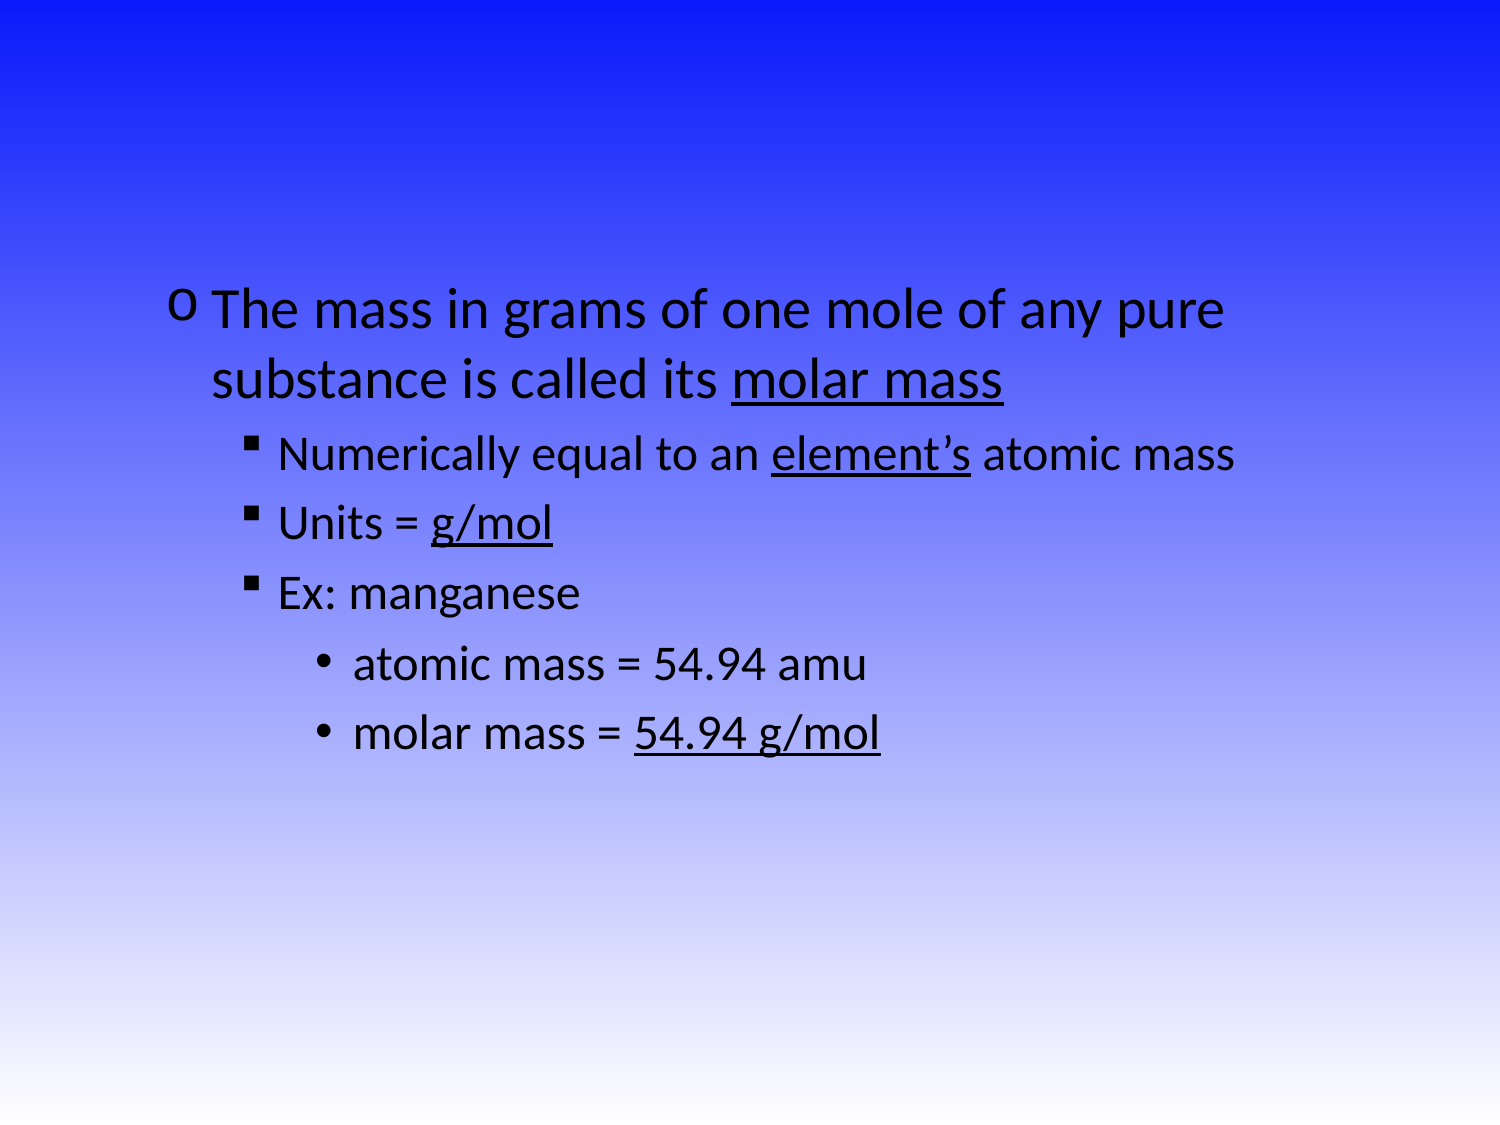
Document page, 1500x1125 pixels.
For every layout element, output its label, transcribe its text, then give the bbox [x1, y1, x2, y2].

list The mass in grams of one mole of any pure substance is called its molar mass Numerically equal to an element’s atomic mass Units = g/mol Ex: manganese atomic mass = 54.94 amu molar mass = 54.94 g/mol [75, 262, 1425, 1005]
